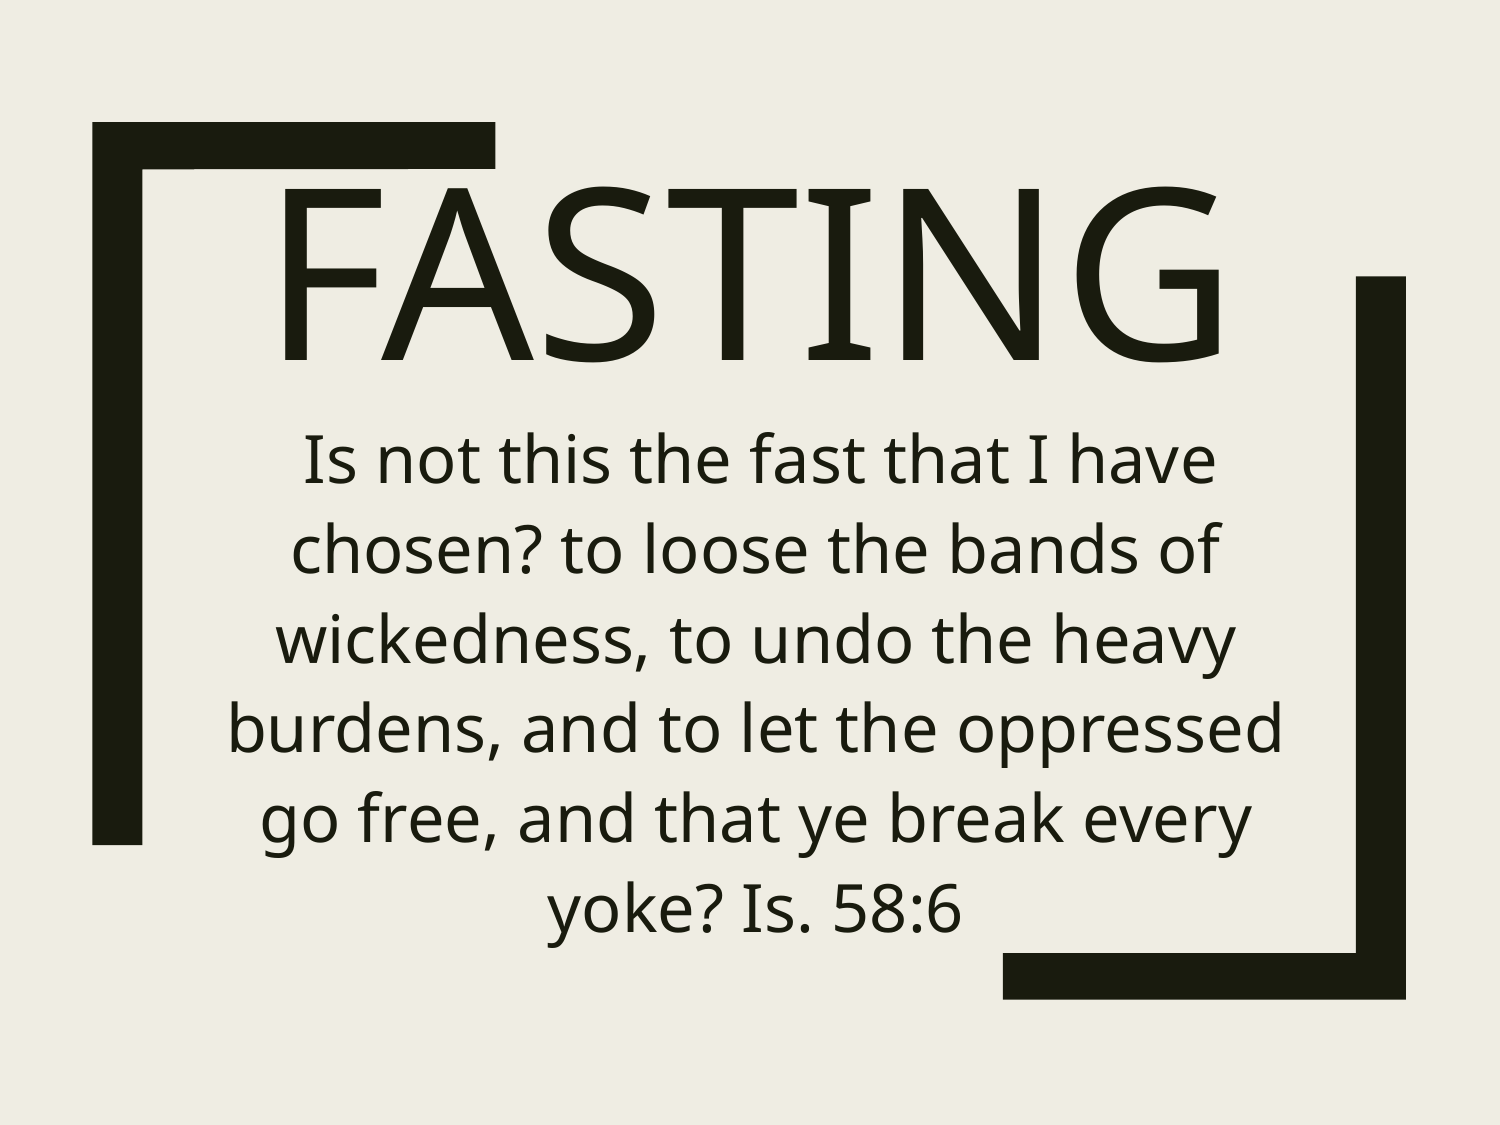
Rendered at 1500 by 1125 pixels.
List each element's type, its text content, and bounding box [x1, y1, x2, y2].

title Fasting [235, 75, 1265, 399]
subtitle Is not this the fast that I have chosen? to loose the bands of wickedness, to undo the heavy burdens, and to let the oppressed go free, and that ye break every yoke? Is. 58:6 [200, 399, 1313, 975]
